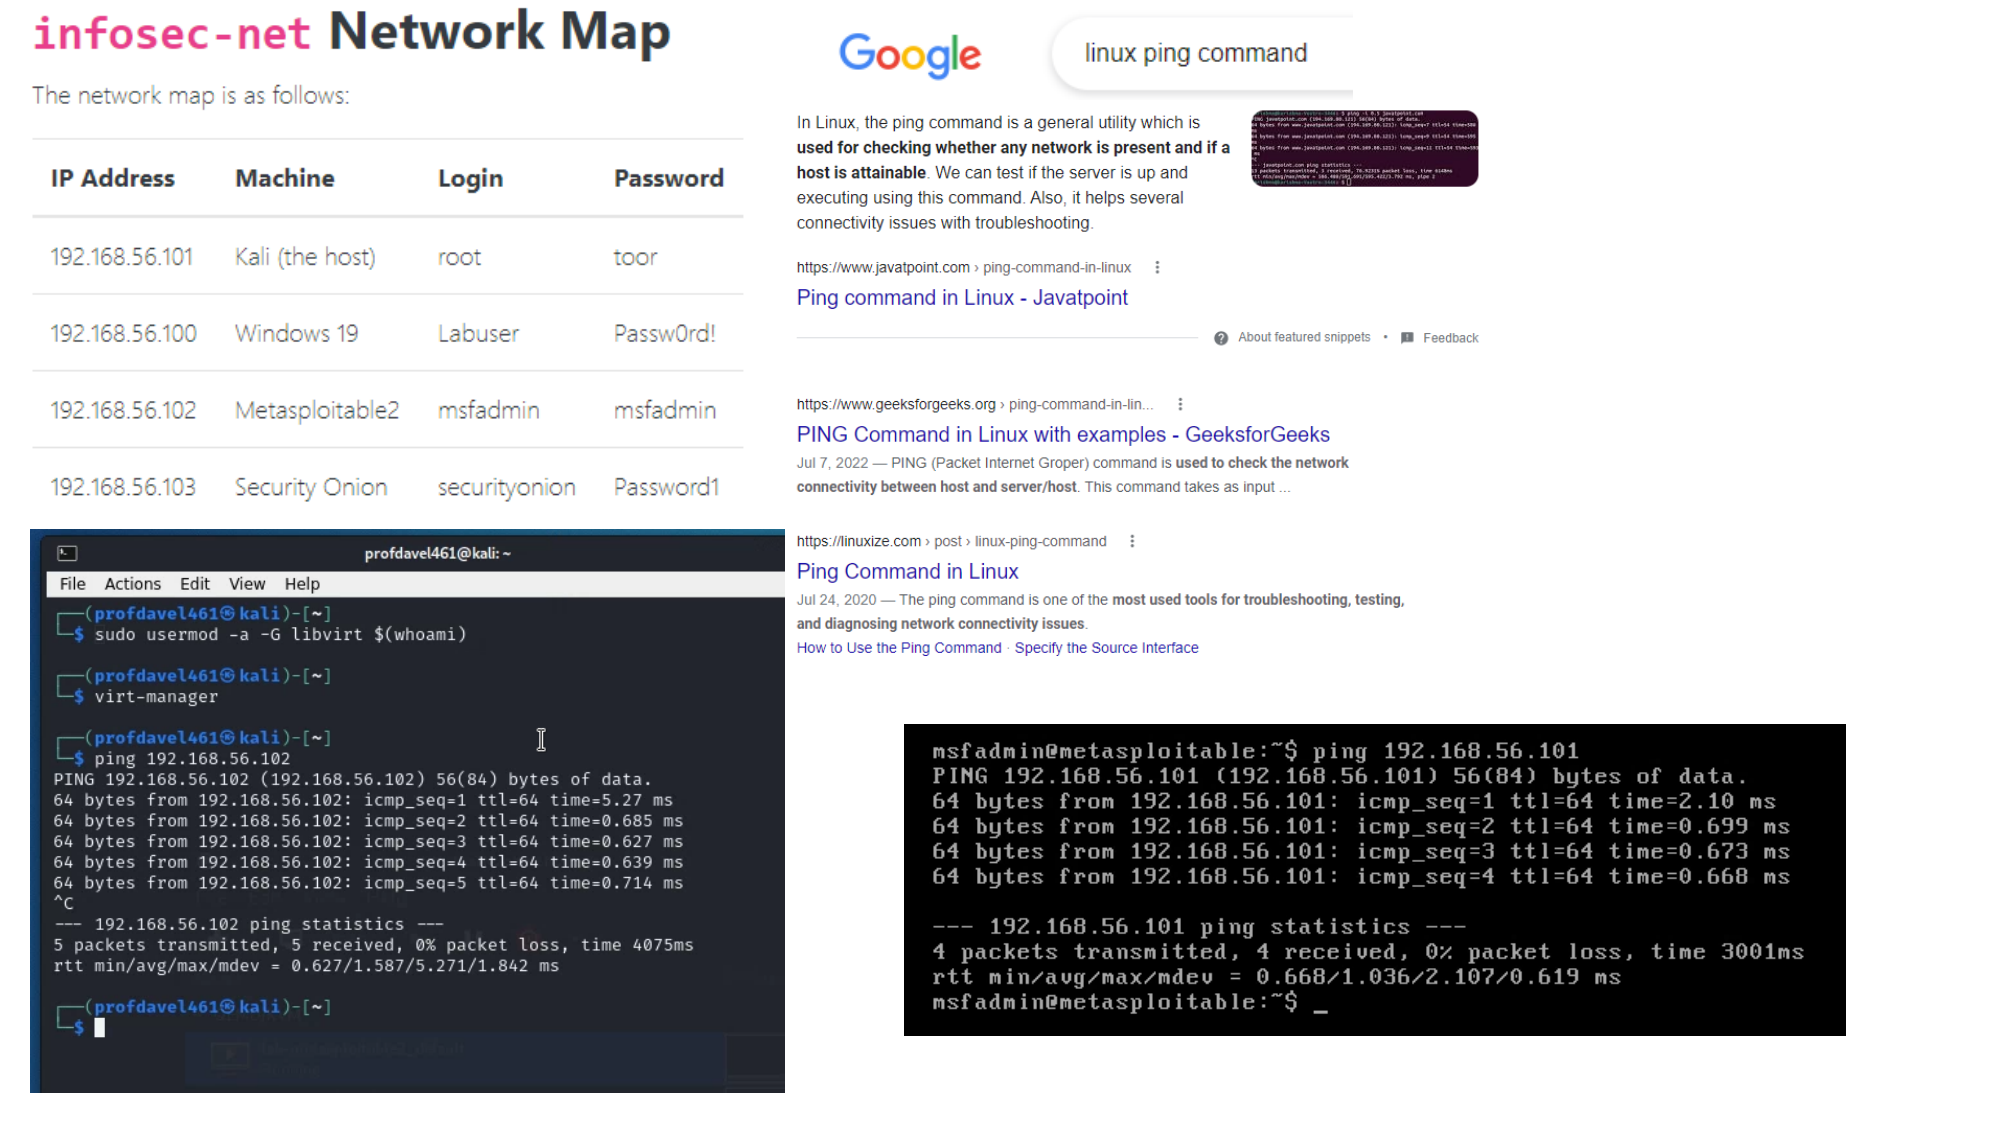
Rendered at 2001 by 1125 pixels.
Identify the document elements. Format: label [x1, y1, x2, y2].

picture [904, 724, 1846, 1036]
picture [25, 0, 1491, 1093]
